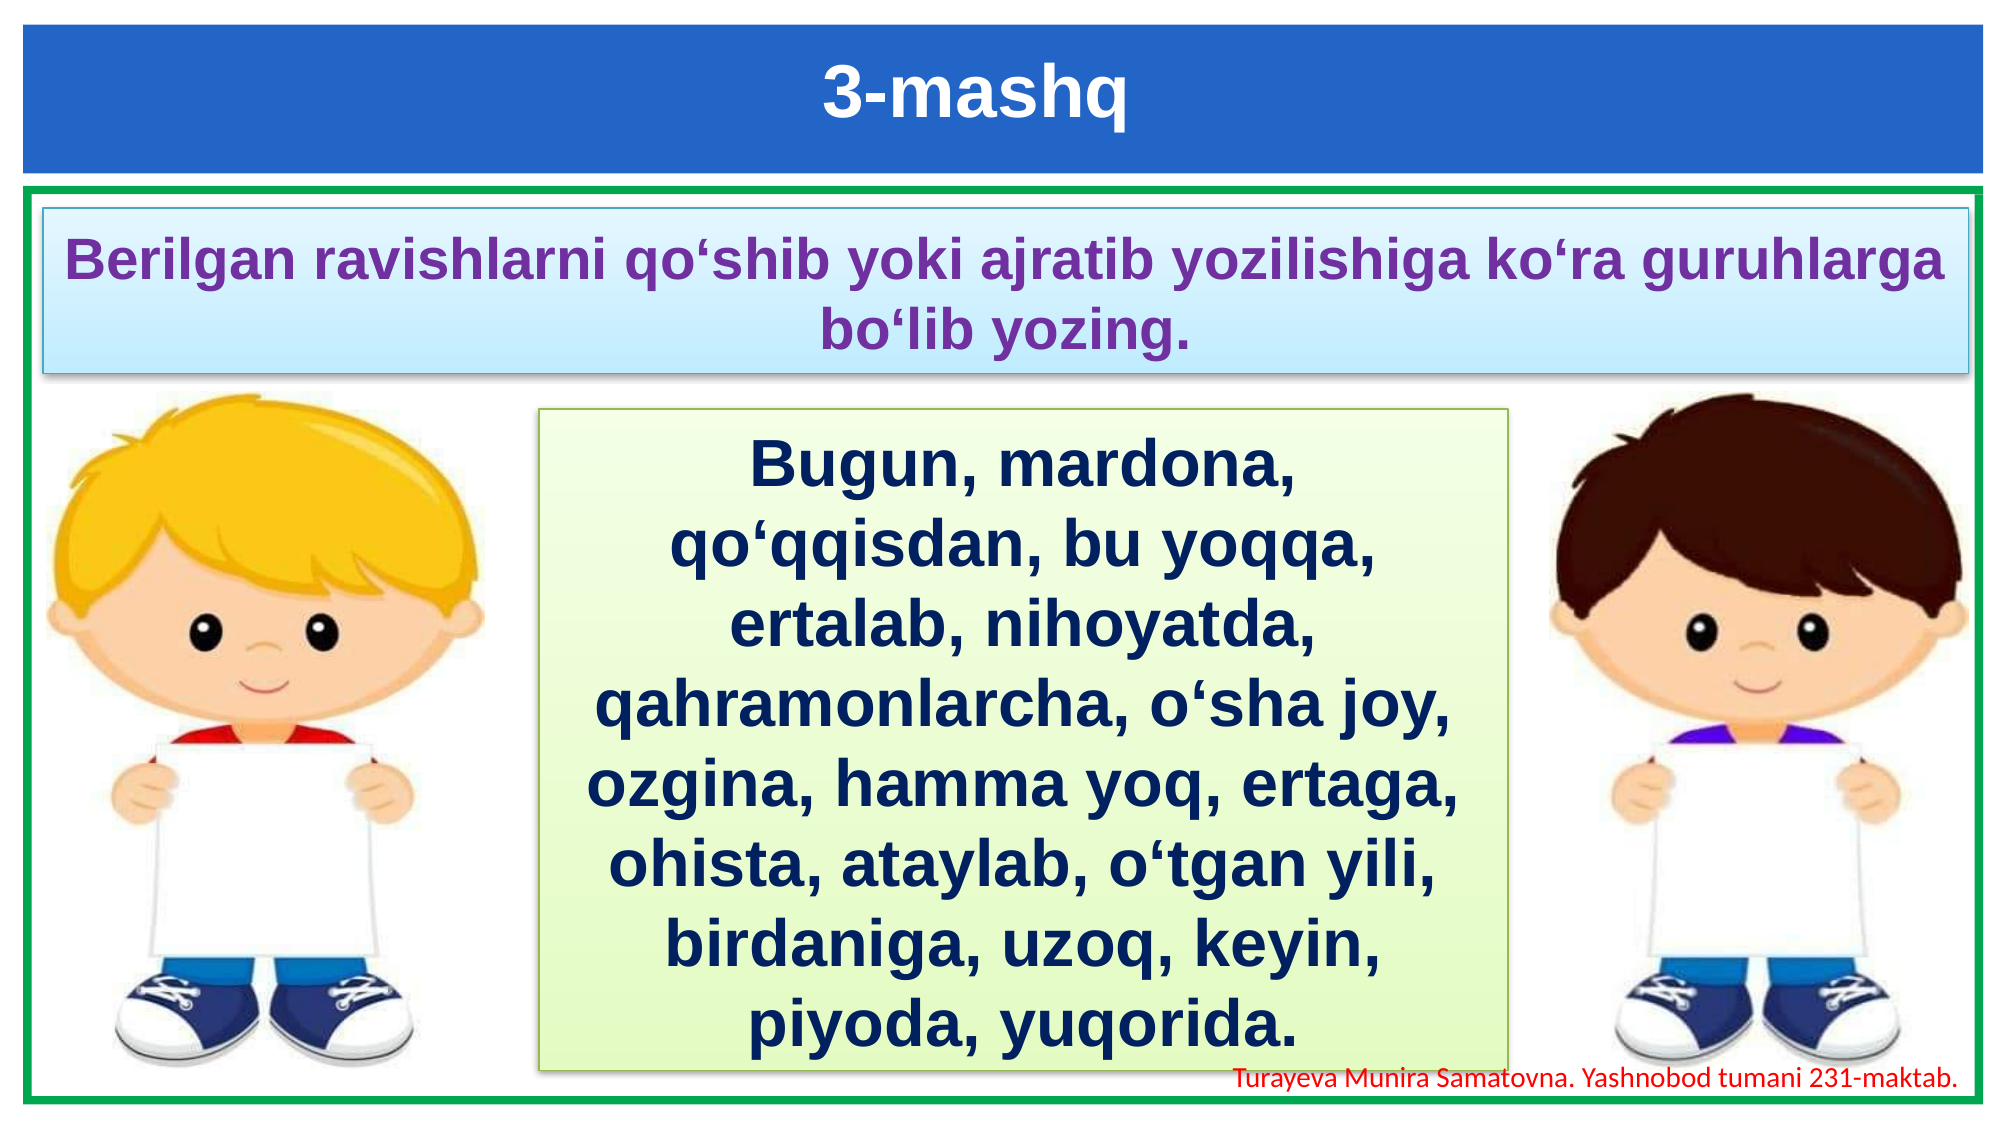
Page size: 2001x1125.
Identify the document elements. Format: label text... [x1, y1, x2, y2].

footer Turayeva Munira Samatovna. Yashnobod tumani 231-maktab. [1223, 1058, 1969, 1094]
text_box Berilgan ravishlarni qo‘shib yoki ajratib yozilishiga ko‘ra guruhlarga bo‘lib yozing. [42, 207, 1969, 374]
picture [1549, 390, 1969, 1071]
text_box Bugun, mardona, qo‘qqisdan, bu yoqqa, ertalab, nihoyatda, qahramonlarcha, o‘sha joy, ozgina, hamma yoq, ertaga, ohista, ataylab, o‘tgan yili, birdaniga, uzoq, keyin, piyoda, yuqorida. [538, 408, 1509, 1071]
text_box 3-mashq [100, 41, 1853, 151]
picture [46, 390, 485, 1071]
